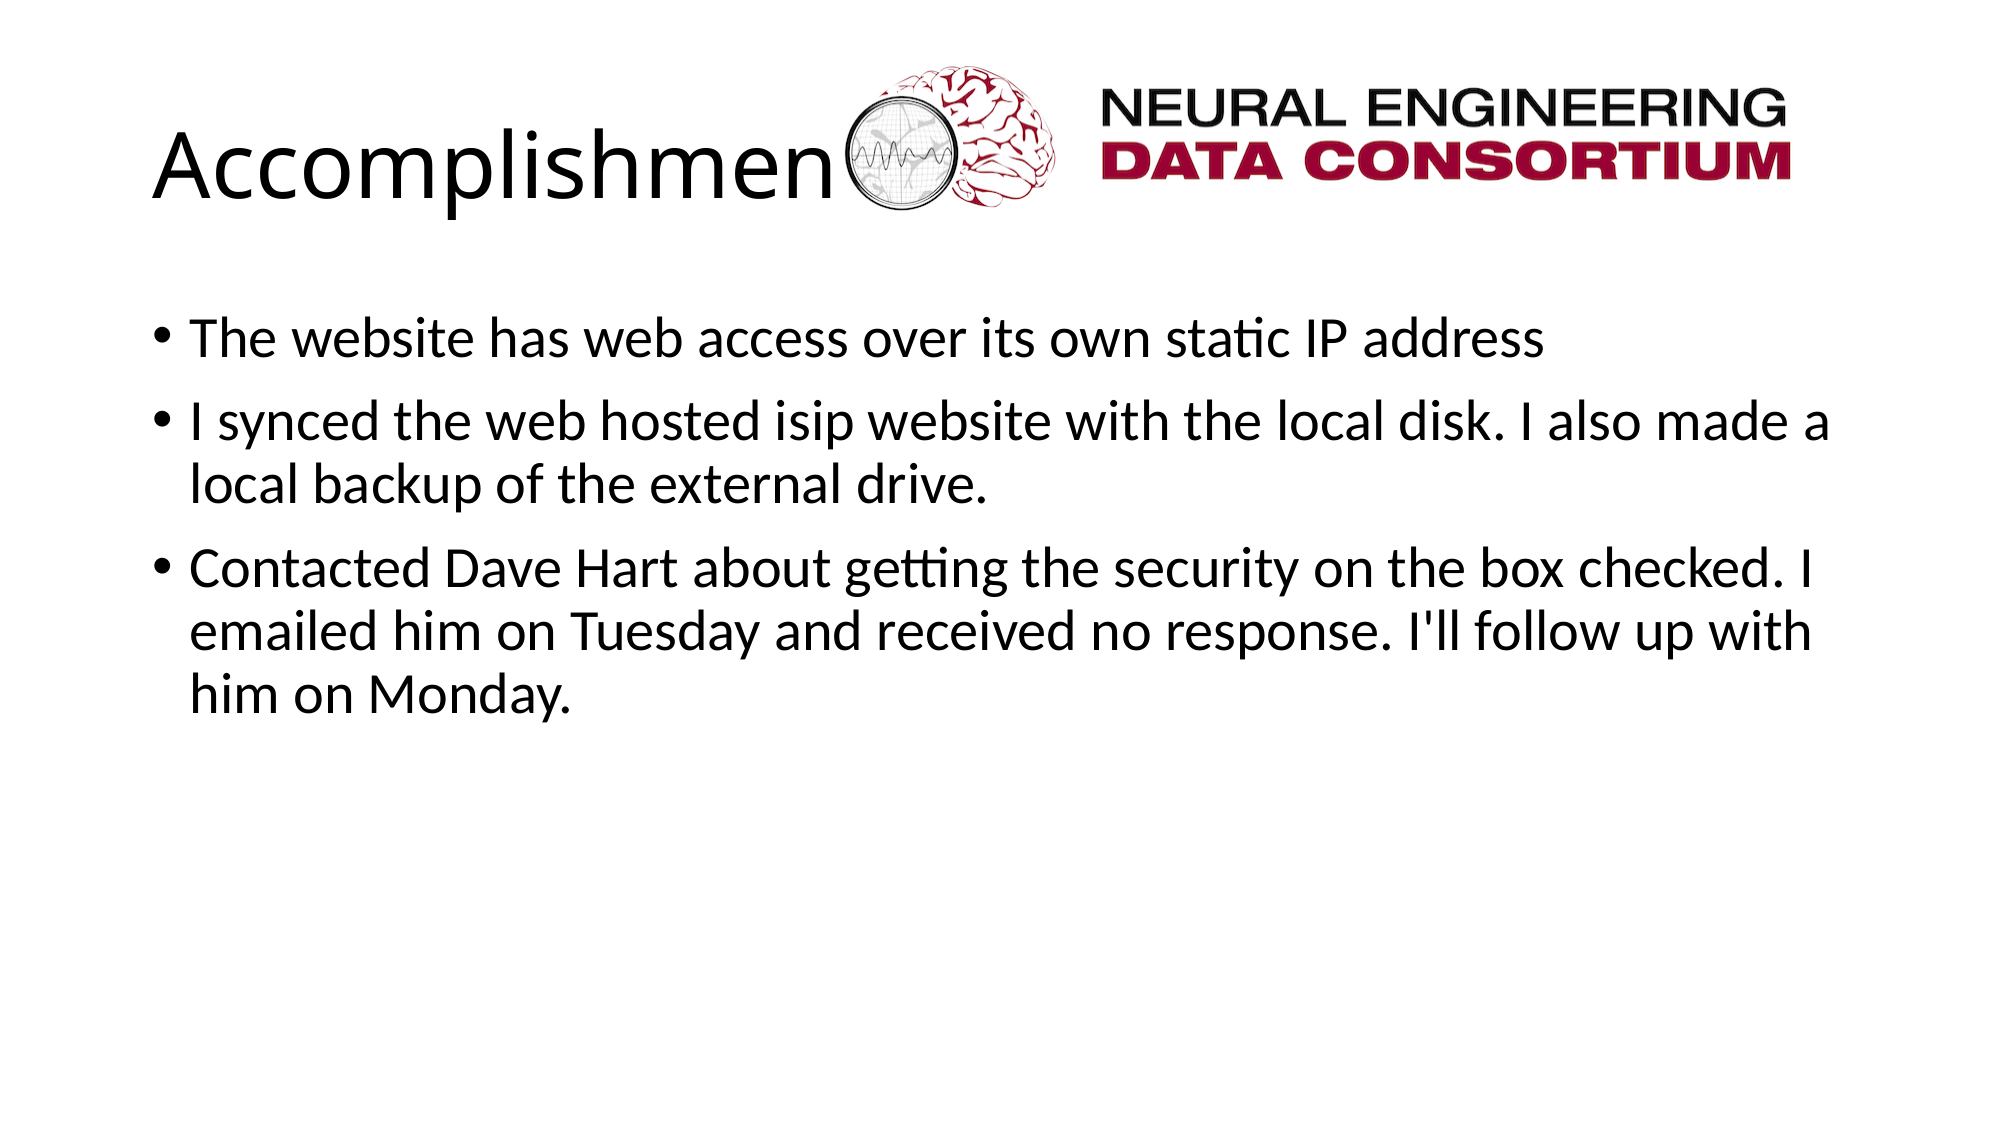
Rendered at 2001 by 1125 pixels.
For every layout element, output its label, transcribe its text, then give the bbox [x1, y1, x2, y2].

title Accomplishments [137, 59, 1863, 278]
list The website has web access over its own static IP address I synced the web hosted isip website with the local disk. I also made a local backup of the external drive. Contacted Dave Hart about getting the security on the box checked. I emailed him on Tuesday and received no response. I'll follow up with him on Monday. [137, 299, 1863, 1014]
picture [839, 59, 1863, 217]
